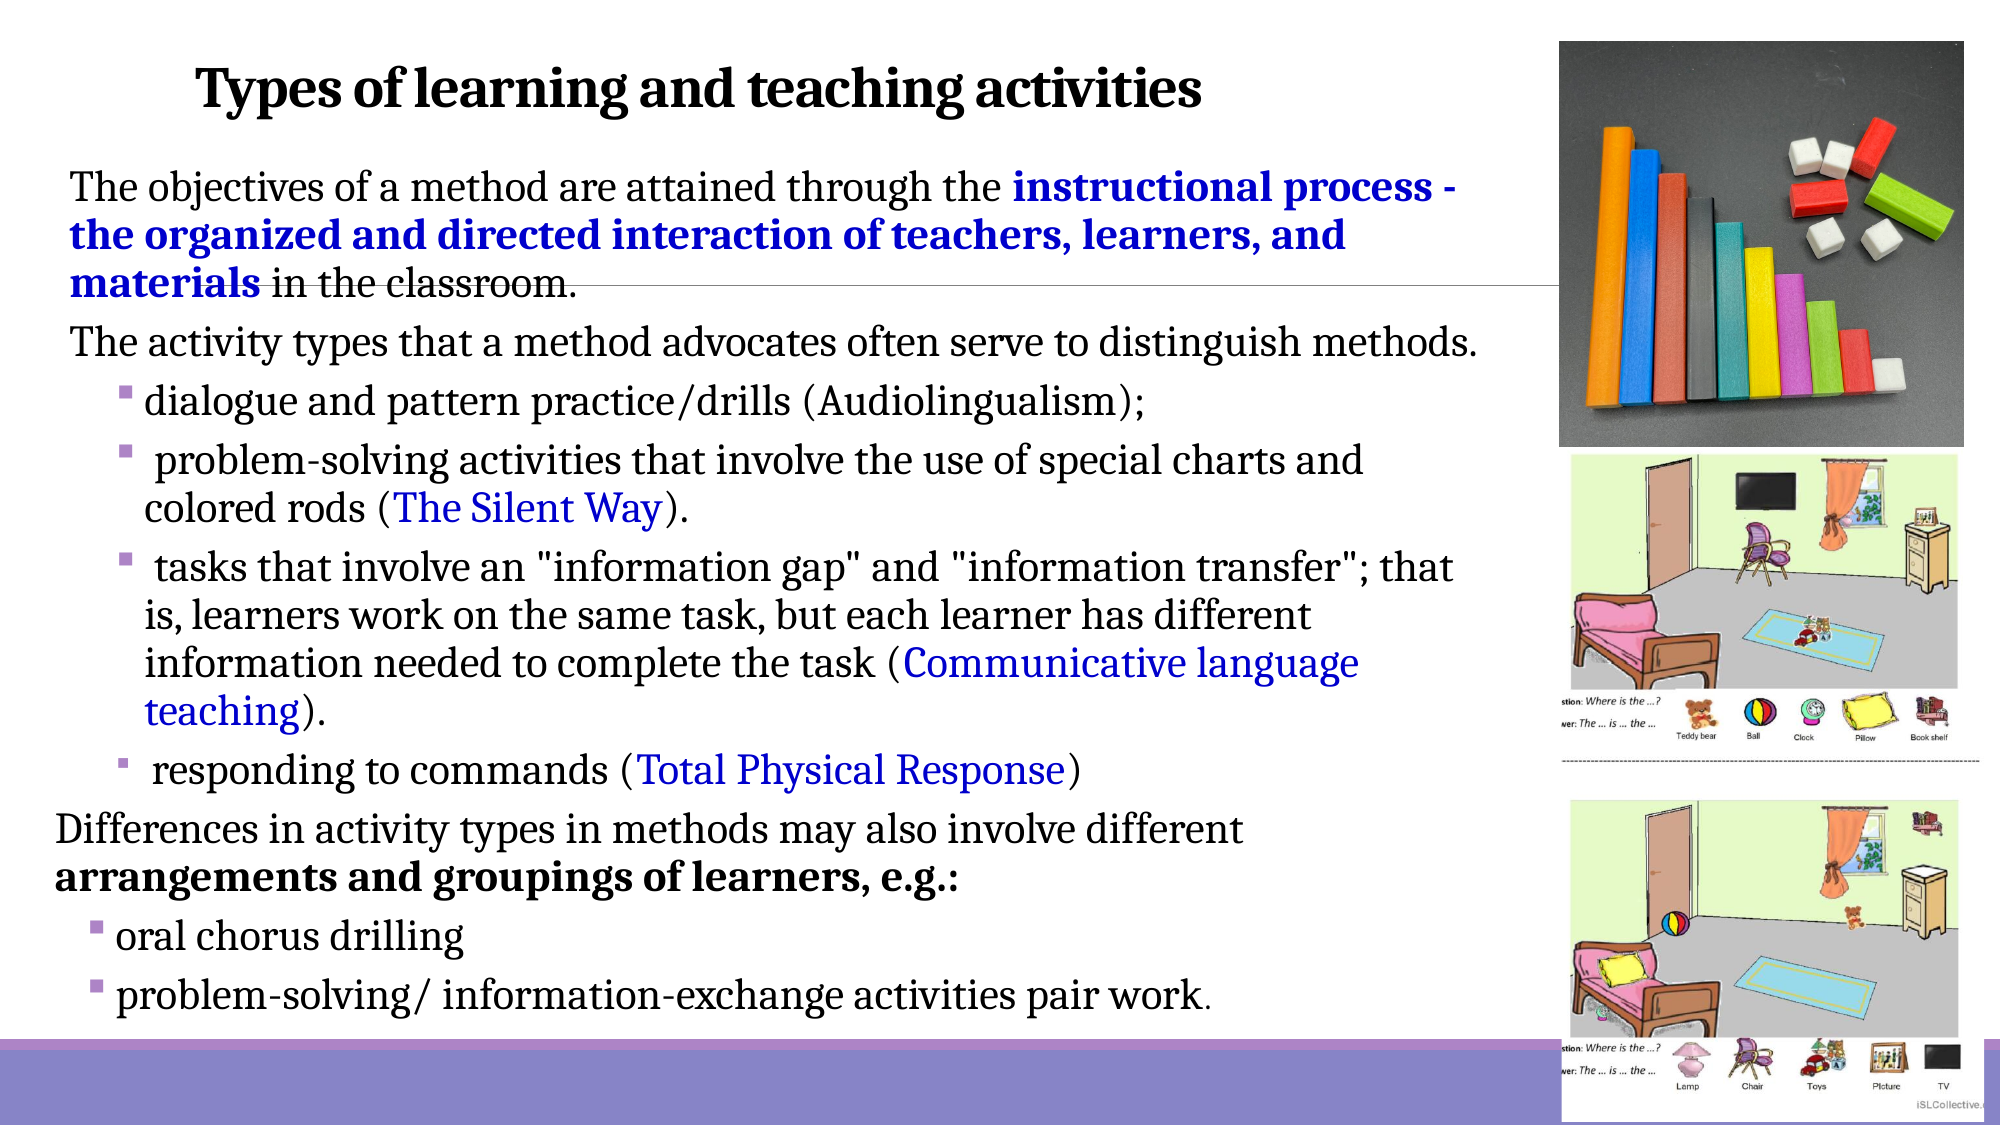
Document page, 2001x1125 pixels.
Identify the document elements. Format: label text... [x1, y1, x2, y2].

title Types of learning and teaching activities [180, 58, 1555, 127]
list The objectives of a method are attained through the instructional process - the organized and directed interaction of teachers, learners, and materials in the classroom. The activity types that a method advocates often serve to distinguish methods. dialogue and pattern practice/drills (Audiolingualism); problem-solving activities that involve the use of special charts and colored rods (The Silent Way). tasks that involve an "information gap" and "information transfer"; that is, learners work on the same task, but each learner has different information needed to complete the task (Communicative language teaching). responding to commands (Total Physical Response) Differences in activity types in methods may also involve different arrangements and groupings of learners, e.g.: oral chorus drilling problem-solving/ information-exchange activities pair work. [55, 155, 1500, 1031]
picture [1560, 449, 1985, 1123]
picture [1558, 41, 1964, 447]
